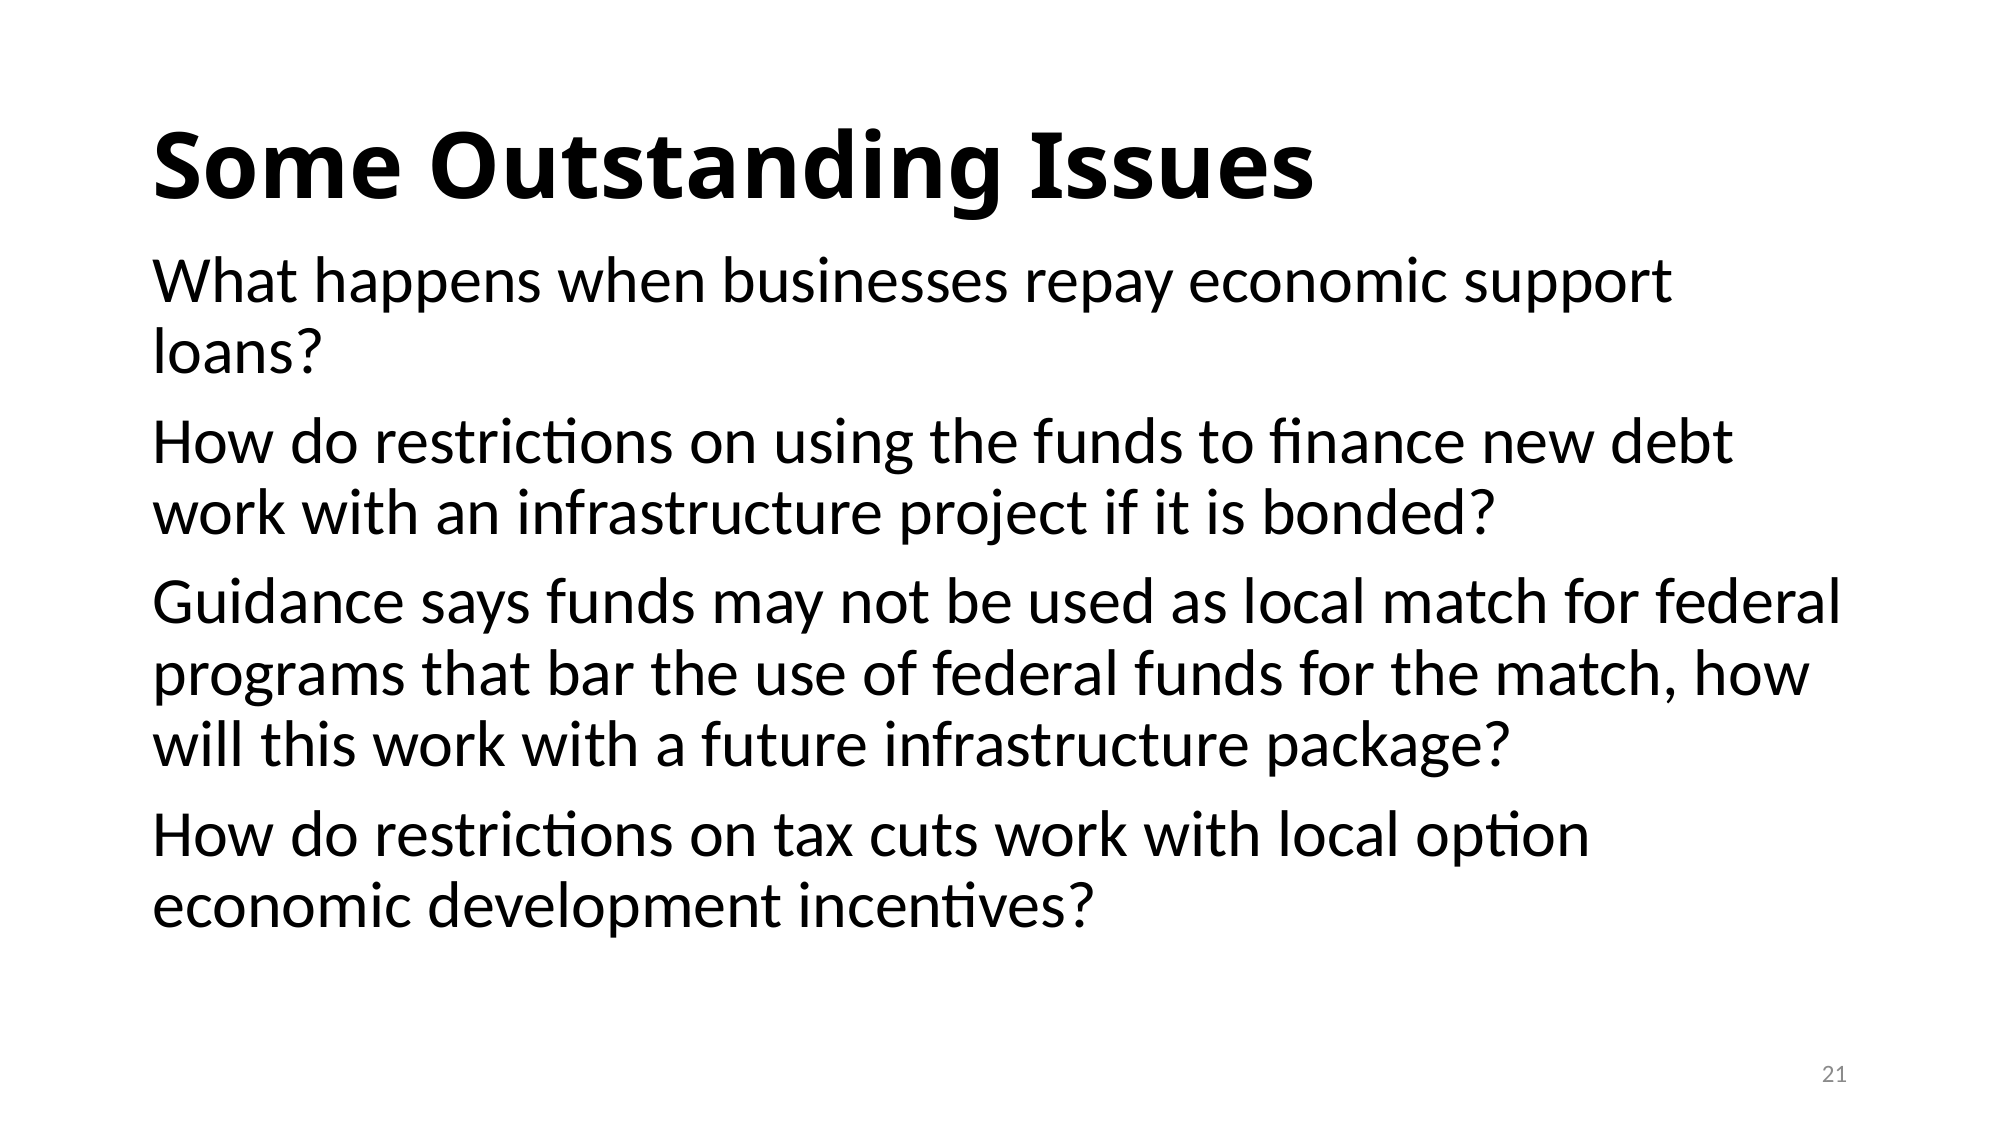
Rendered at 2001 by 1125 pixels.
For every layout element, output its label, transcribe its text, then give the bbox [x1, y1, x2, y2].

title Some Outstanding Issues [137, 59, 1863, 238]
slide_number 21 [1412, 1042, 1863, 1103]
list What happens when businesses repay economic support loans? How do restrictions on using the funds to finance new debt work with an infrastructure project if it is bonded? Guidance says funds may not be used as local match for federal programs that bar the use of federal funds for the match, how will this work with a future infrastructure package? How do restrictions on tax cuts work with local option economic development incentives? [137, 238, 1863, 1014]
